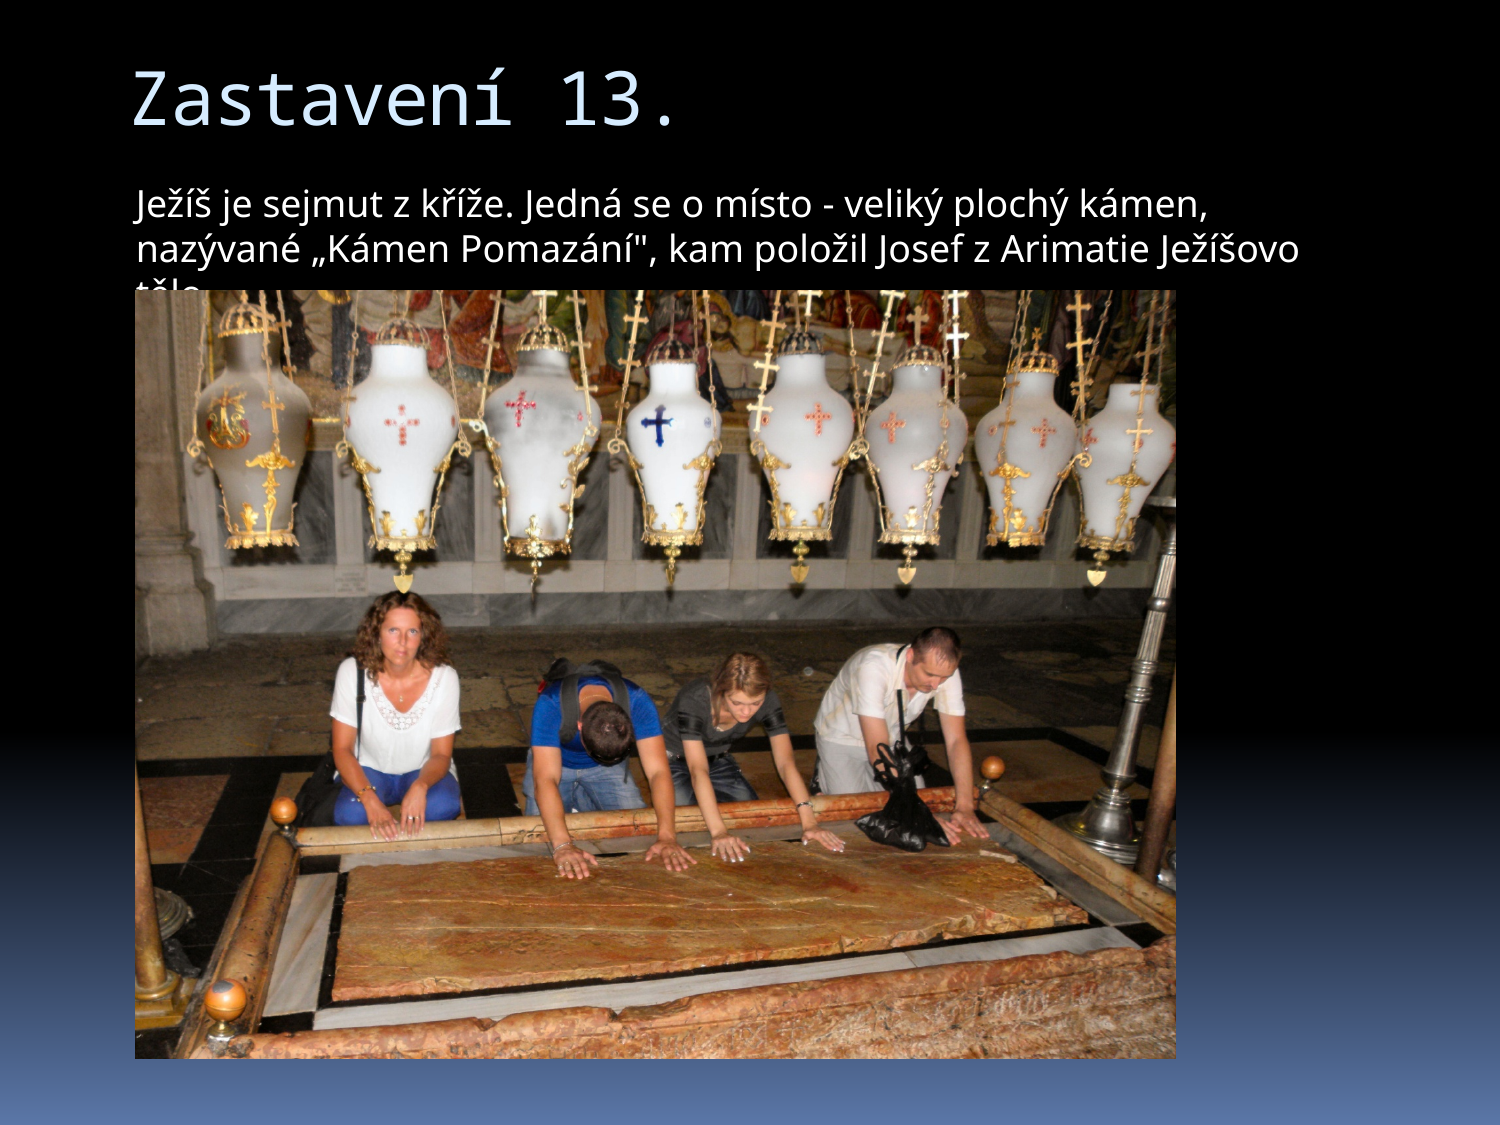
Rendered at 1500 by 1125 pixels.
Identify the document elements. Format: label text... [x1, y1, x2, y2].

title Zastavení 13. [112, 44, 1463, 236]
list Ježíš je sejmut z kříže. Jedná se o místo - veliký plochý kámen, nazývané „Kámen Pomazání", kam položil Josef z Arimatie Ježíšovo tělo. [112, 172, 1400, 923]
picture [135, 290, 1176, 1059]
